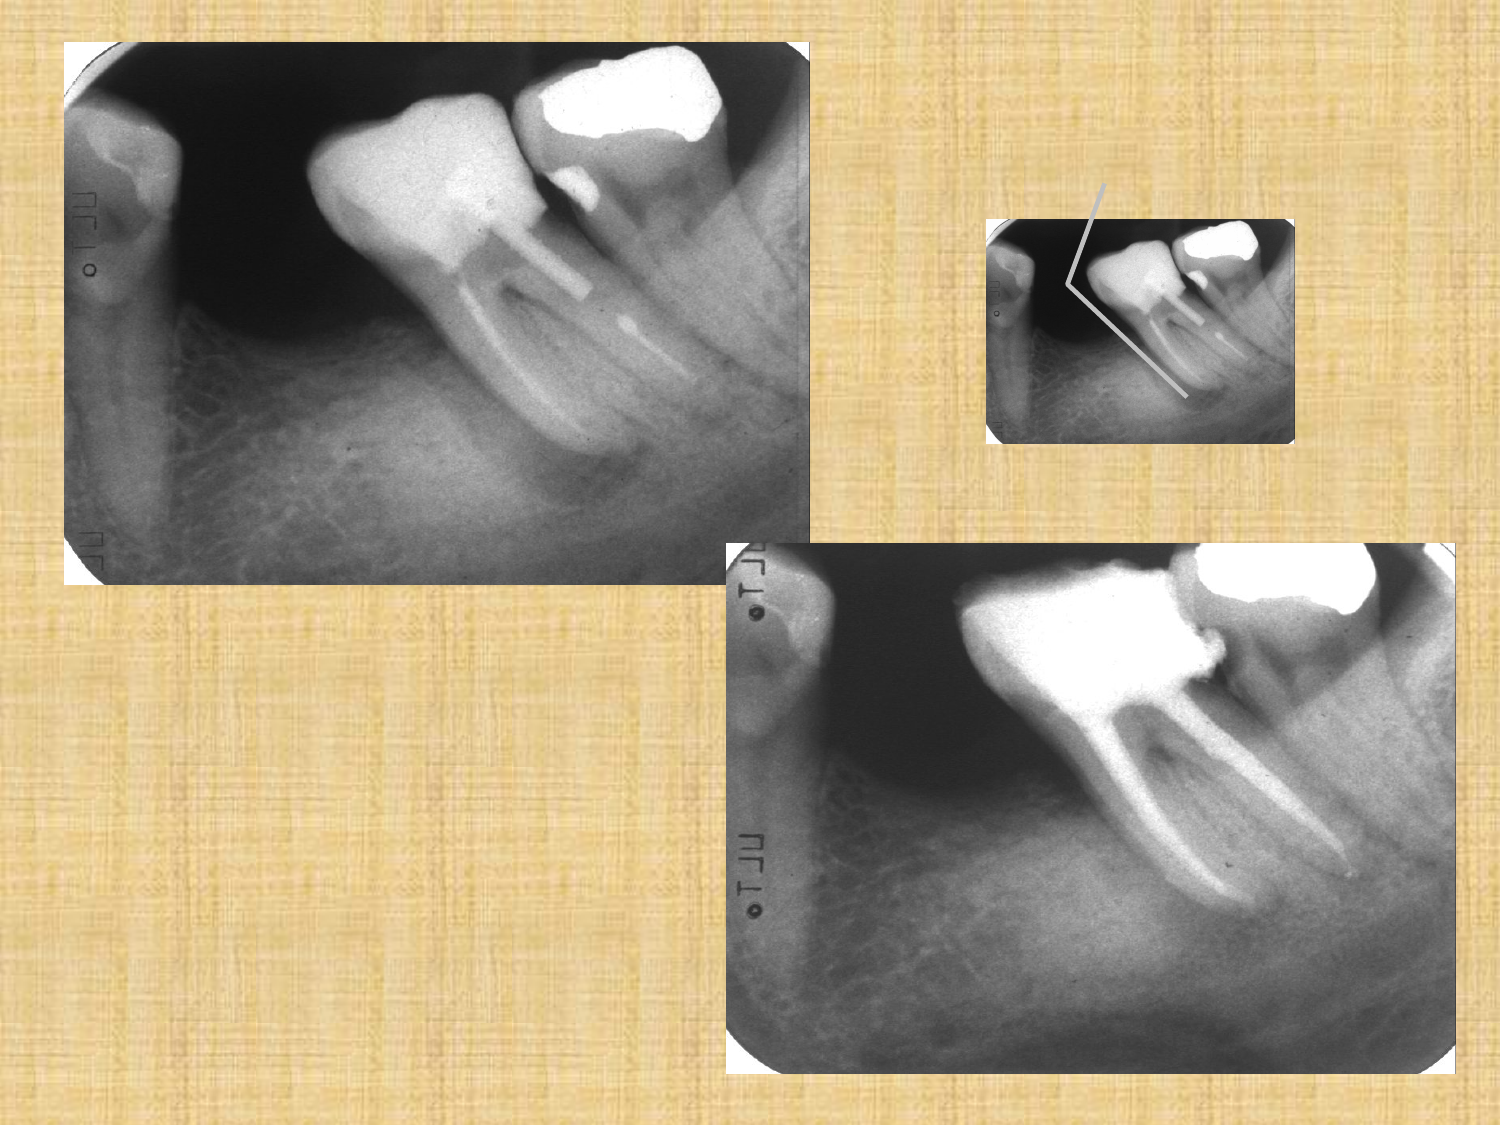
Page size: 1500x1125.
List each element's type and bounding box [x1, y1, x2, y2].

text_box [1091, 183, 1118, 218]
picture [0, 0, 1500, 1125]
